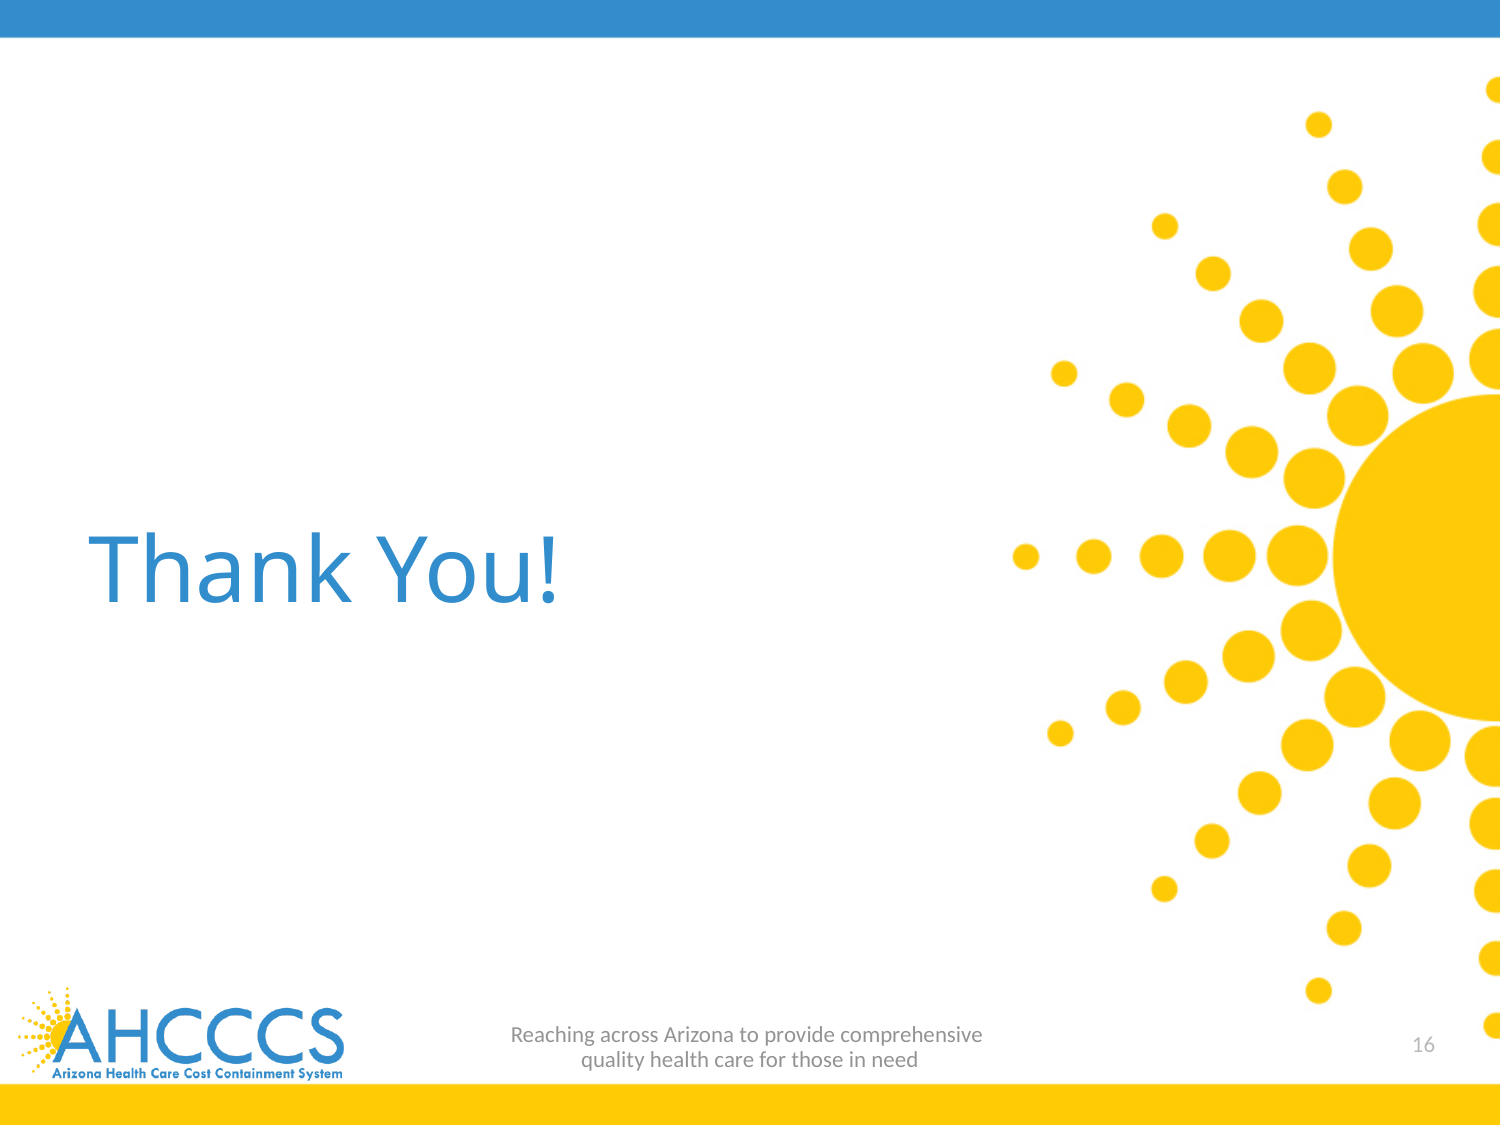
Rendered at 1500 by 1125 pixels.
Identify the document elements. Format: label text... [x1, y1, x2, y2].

picture [0, 1079, 1500, 1125]
footer Reaching across Arizona to provide comprehensive quality health care for those in need [0, 1016, 1500, 1079]
title Thank You! [73, 224, 1013, 629]
picture [0, 0, 1500, 1016]
